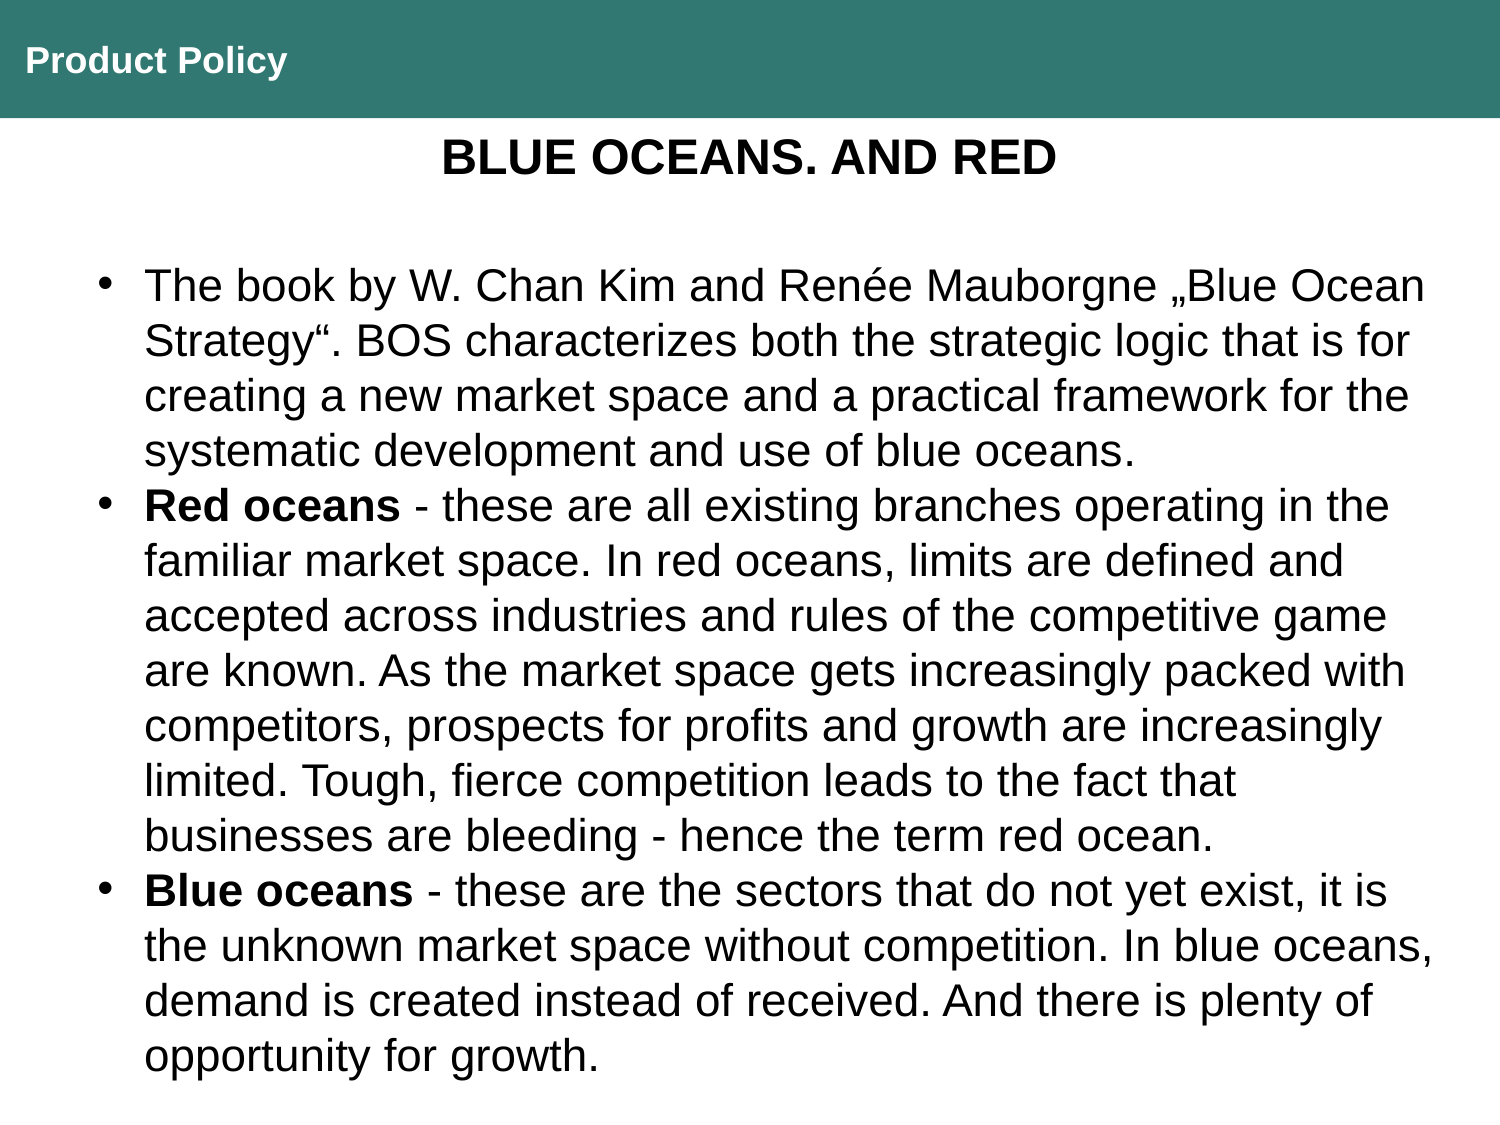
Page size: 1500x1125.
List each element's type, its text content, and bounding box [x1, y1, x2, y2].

text_box Product Policy [0, 0, 1500, 120]
text_box The book by W. Chan Kim and Renée Mauborgne „Blue Ocean Strategy“. BOS characterizes both the strategic logic that is for creating a new market space and a practical framework for the systematic development and use of blue oceans. Red oceans - these are all existing branches operating in the familiar market space. In red oceans, limits are defined and accepted across industries and rules of the competitive game are known. As the market space gets increasingly packed with competitors, prospects for profits and growth are increasingly limited. Tough, fierce competition leads to the fact that businesses are bleeding - hence the term red ocean. Blue oceans - these are the sectors that do not yet exist, it is the unknown market space without competition. In blue oceans, demand is created instead of received. And there is plenty of opportunity for growth. [82, 248, 1474, 1088]
text_box BLUE OCEANS. AND RED [55, 117, 1444, 193]
